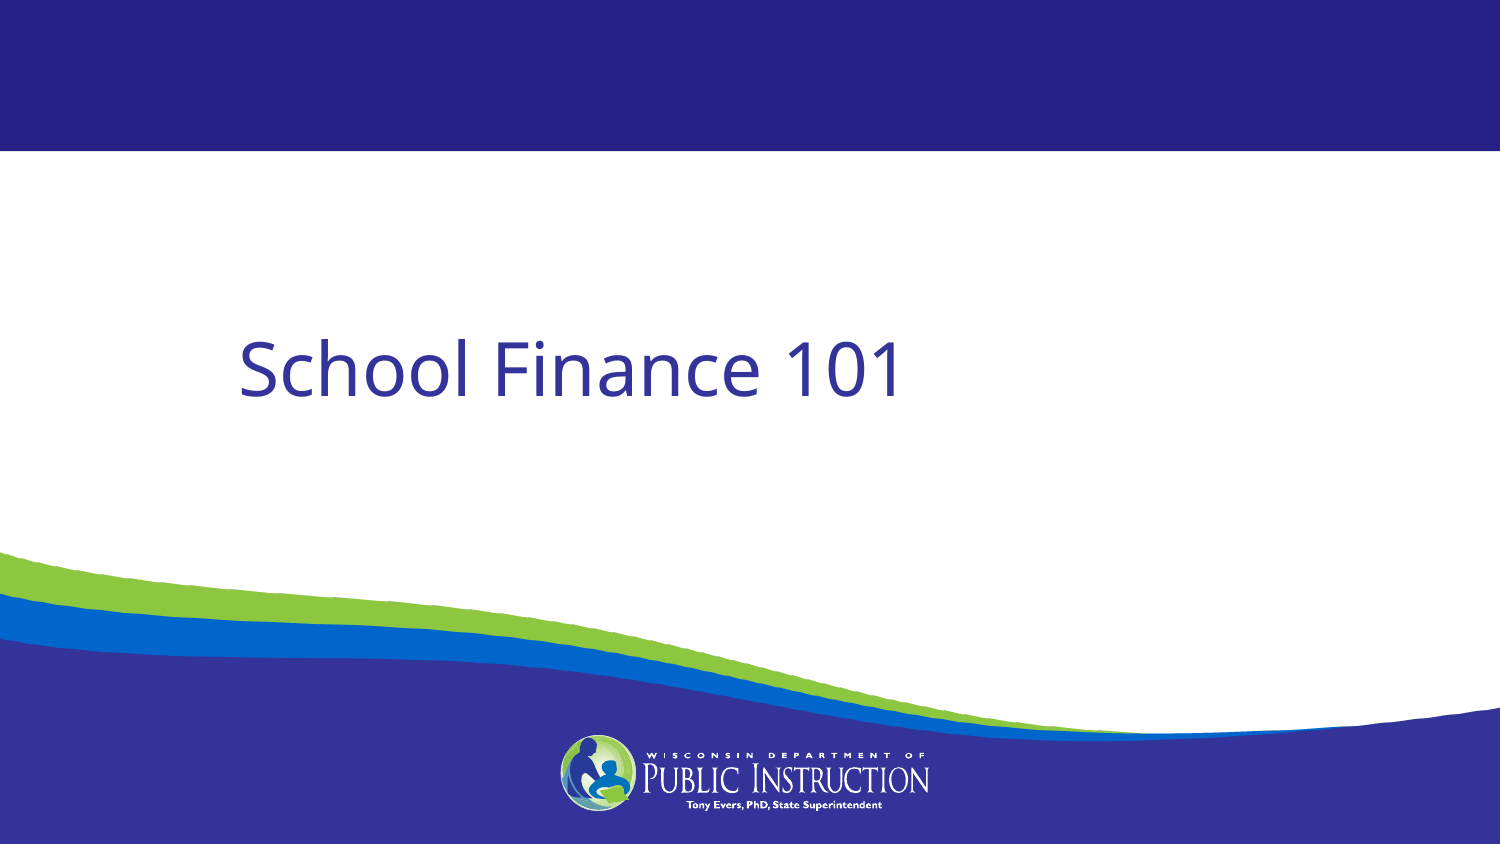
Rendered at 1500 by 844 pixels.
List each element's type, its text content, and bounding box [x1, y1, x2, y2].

picture [0, 532, 1500, 844]
list School Finance 101 [223, 212, 1406, 420]
